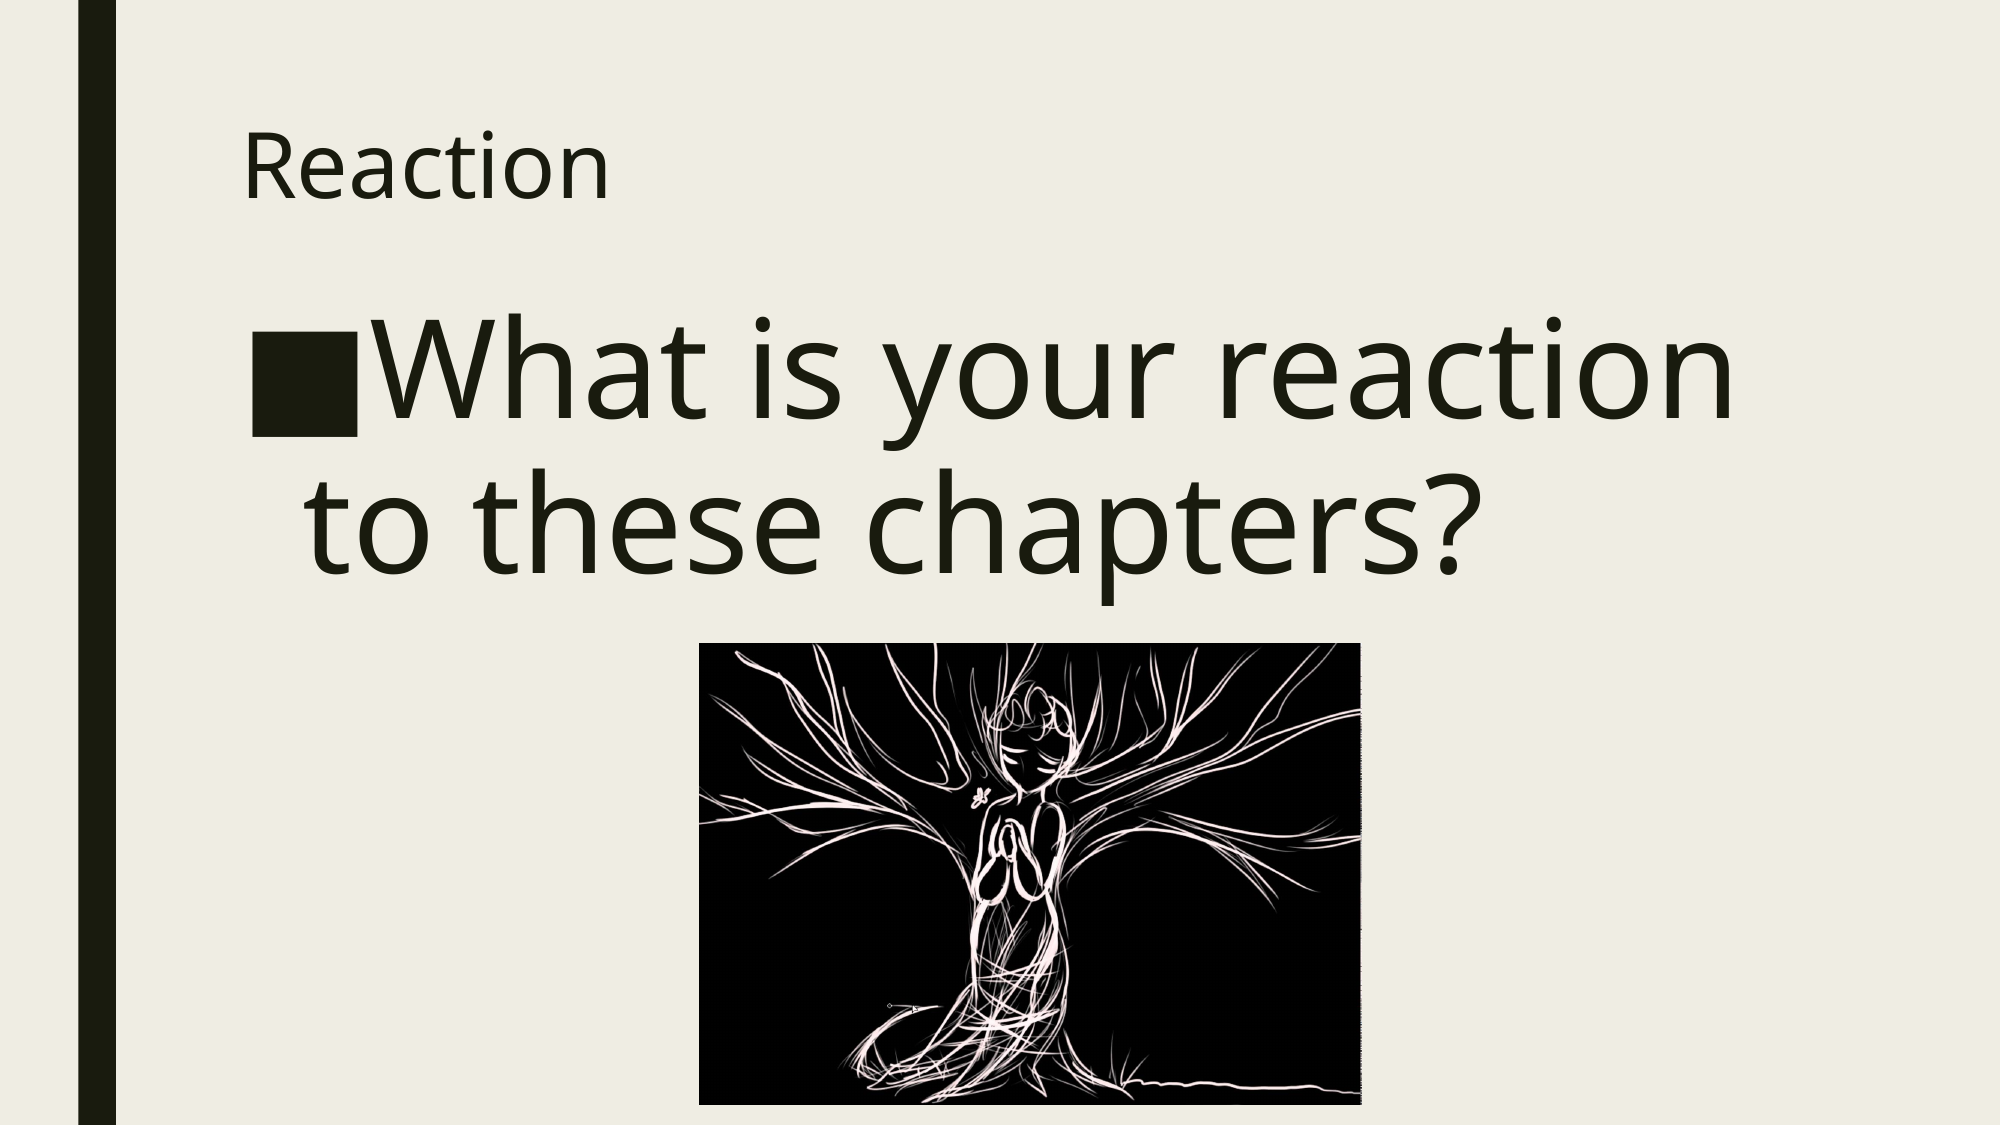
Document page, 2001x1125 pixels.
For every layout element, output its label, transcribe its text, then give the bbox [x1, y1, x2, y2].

title Reaction [225, 112, 1800, 286]
list What is your reaction to these chapters? [225, 286, 1800, 875]
picture [699, 643, 1362, 1106]
